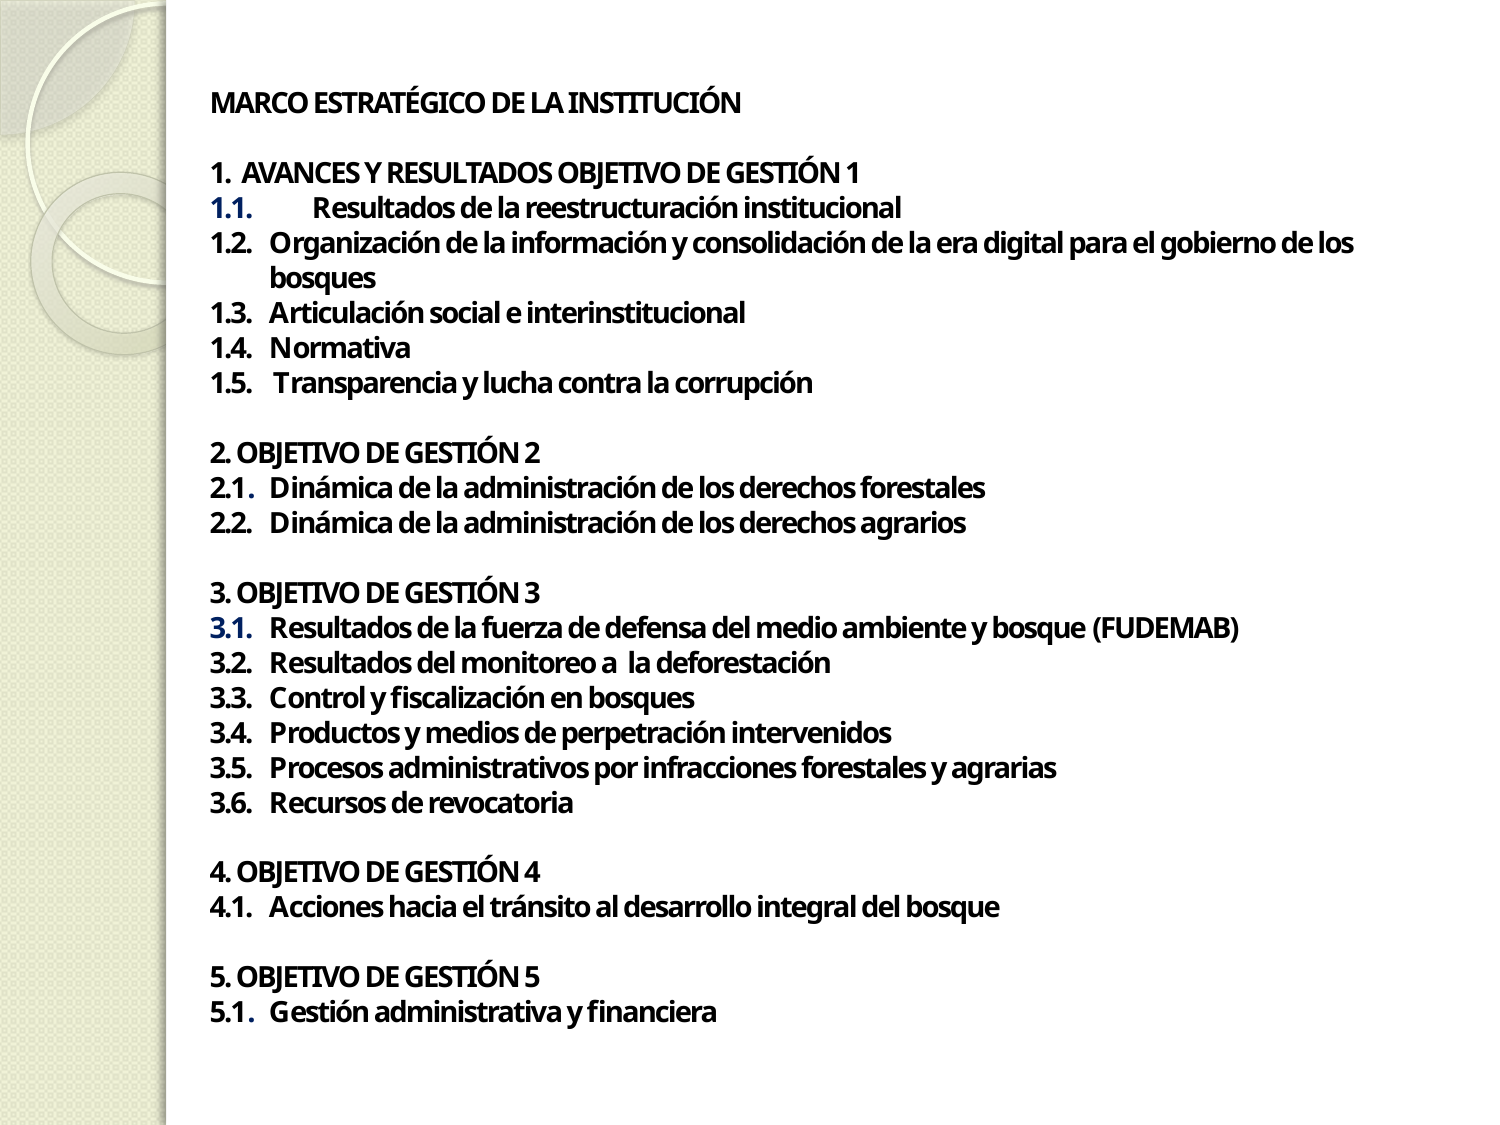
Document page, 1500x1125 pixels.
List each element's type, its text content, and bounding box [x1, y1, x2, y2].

text_box MARCO ESTRATÉGICO DE LA INSTITUCIÓN 1. AVANCES Y RESULTADOS OBJETIVO DE GESTIÓN 1 1.1. Resultados de la reestructuración institucional 1.2. Organización de la información y consolidación de la era digital para el gobierno de los bosques 1.3. articulación social e interinstitucional 1.4. normativa 1.5. transparencia y lucha contra la corrupción 2. OBJETIVO DE GESTIÓN 2 2.1. Dinámica de la administración de los derechos forestales 2.2. Dinámica de la administración de los derechos agrarios 3. OBJETIVO DE GESTIÓN 3 3.1. Resultados de la fuerza de defensa del medio ambiente y bosque (FUDEMAB) 3.2. Resultados del monitoreo a la deforestación 3.3. Control y fiscalización en bosques 3.4. Productos y medios de perpetración intervenidos 3.5. procesos administrativos por infracciones forestales y agrarias 3.6. Recursos de revocatoria 4. OBJETIVO DE GESTIÓN 4 4.1. Acciones hacia el tránsito al desarrollo integral del bosque 5. OBJETIVO DE GESTIÓN 5 5.1. Gestión administrativa y financiera [194, 77, 1465, 1036]
